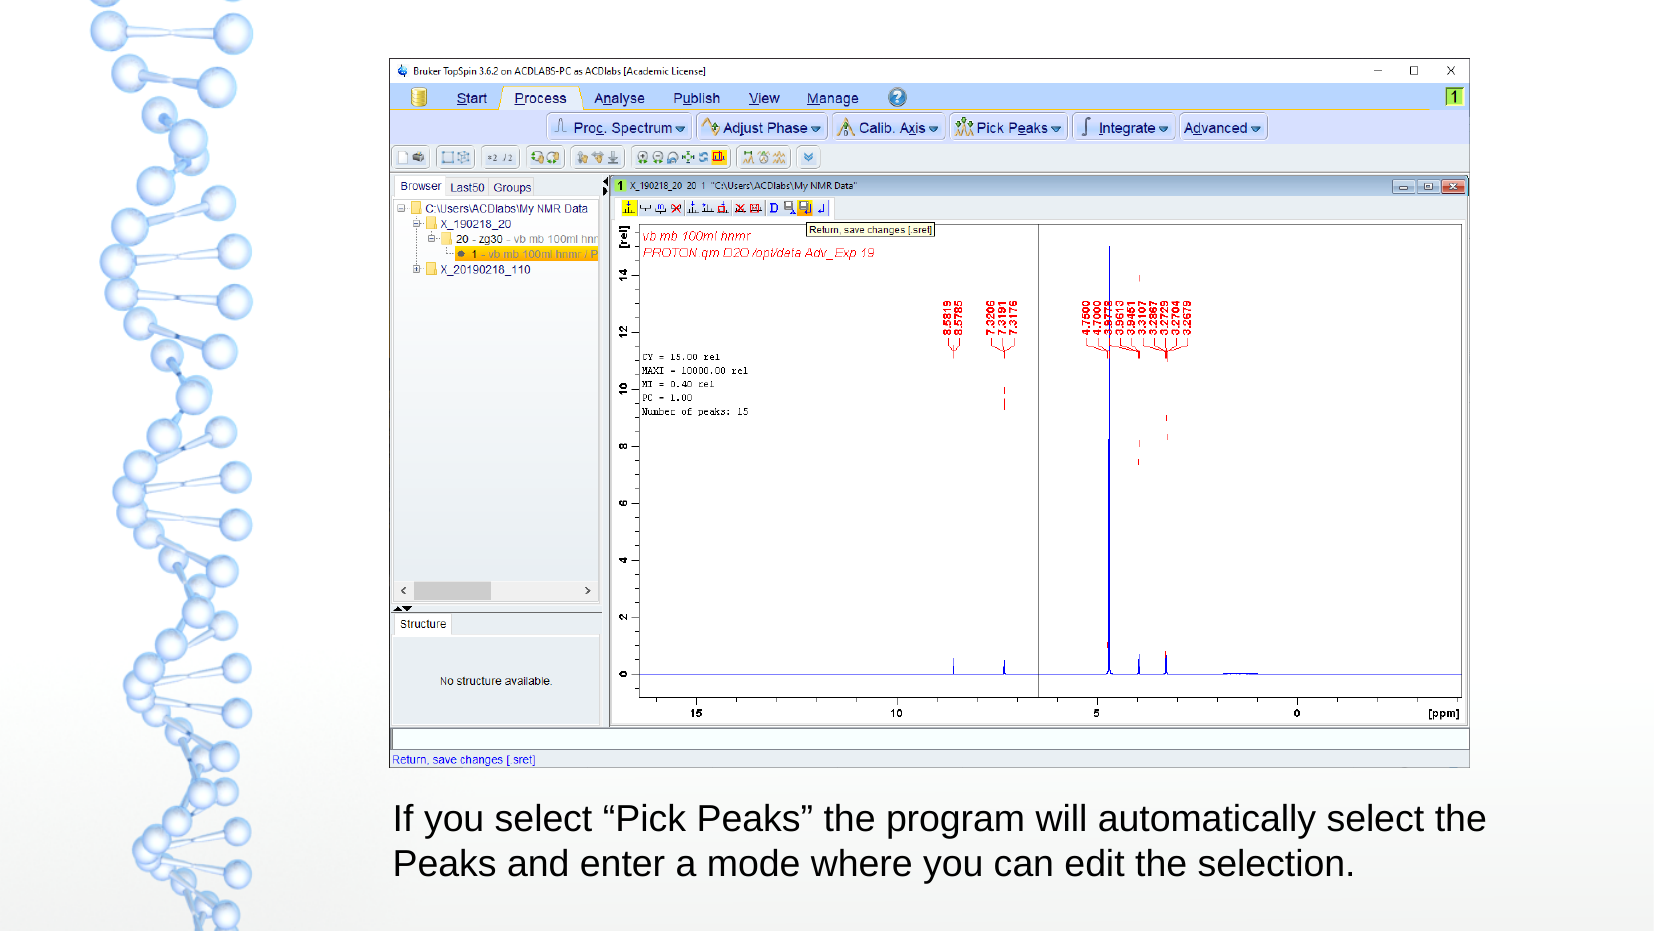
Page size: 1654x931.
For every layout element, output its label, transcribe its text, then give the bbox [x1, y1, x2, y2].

picture [0, 0, 1654, 931]
text_box If you select “Pick Peaks” the program will automatically select the Peaks and enter a mode where you can edit the selection. [377, 786, 1503, 892]
